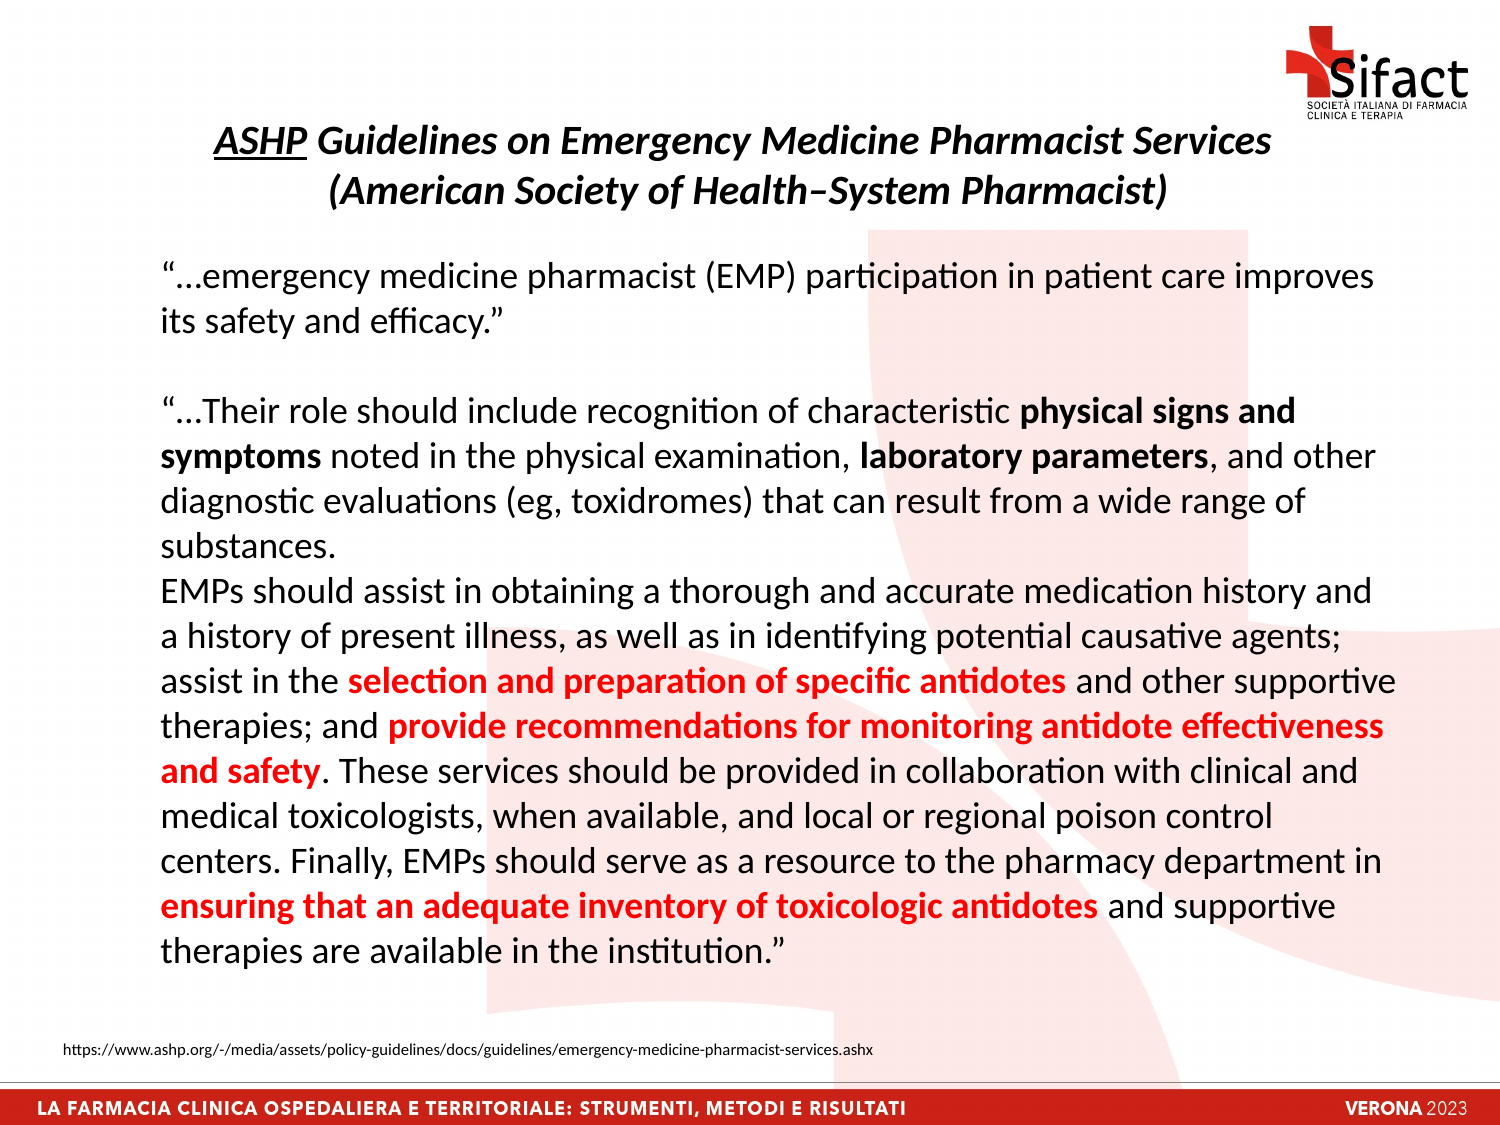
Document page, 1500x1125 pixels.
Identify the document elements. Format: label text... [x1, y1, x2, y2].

text_box “…emergency medicine pharmacist (EMP) participation in patient care improves its safety and efficacy.” “…Their role should include recognition of characteristic physical signs and symptoms noted in the physical examination, laboratory parameters, and other diagnostic evaluations (eg, toxidromes) that can result from a wide range of substances. EMPs should assist in obtaining a thorough and accurate medication history and a history of present illness, as well as in identifying potential causative agents; assist in the selection and preparation of specific antidotes and other supportive therapies; and provide recommendations for monitoring antidote effectiveness and safety. These services should be provided in collaboration with clinical and medical toxicologists, when available, and local or regional poison control centers. Finally, EMPs should serve as a resource to the pharmacy department in ensuring that an adequate inventory of toxicologic antidotes and supportive therapies are available in the institution.” [145, 244, 1415, 1024]
text_box https://www.ashp.org/-/media/assets/policy-guidelines/docs/guidelines/emergency-medicine-pharmacist-services.ashx [48, 1031, 1242, 1067]
text_box ASHP Guidelines on Emergency Medicine Pharmacist Services (American Society of Health–System Pharmacist) [65, 105, 1431, 221]
picture [0, 0, 1500, 1125]
